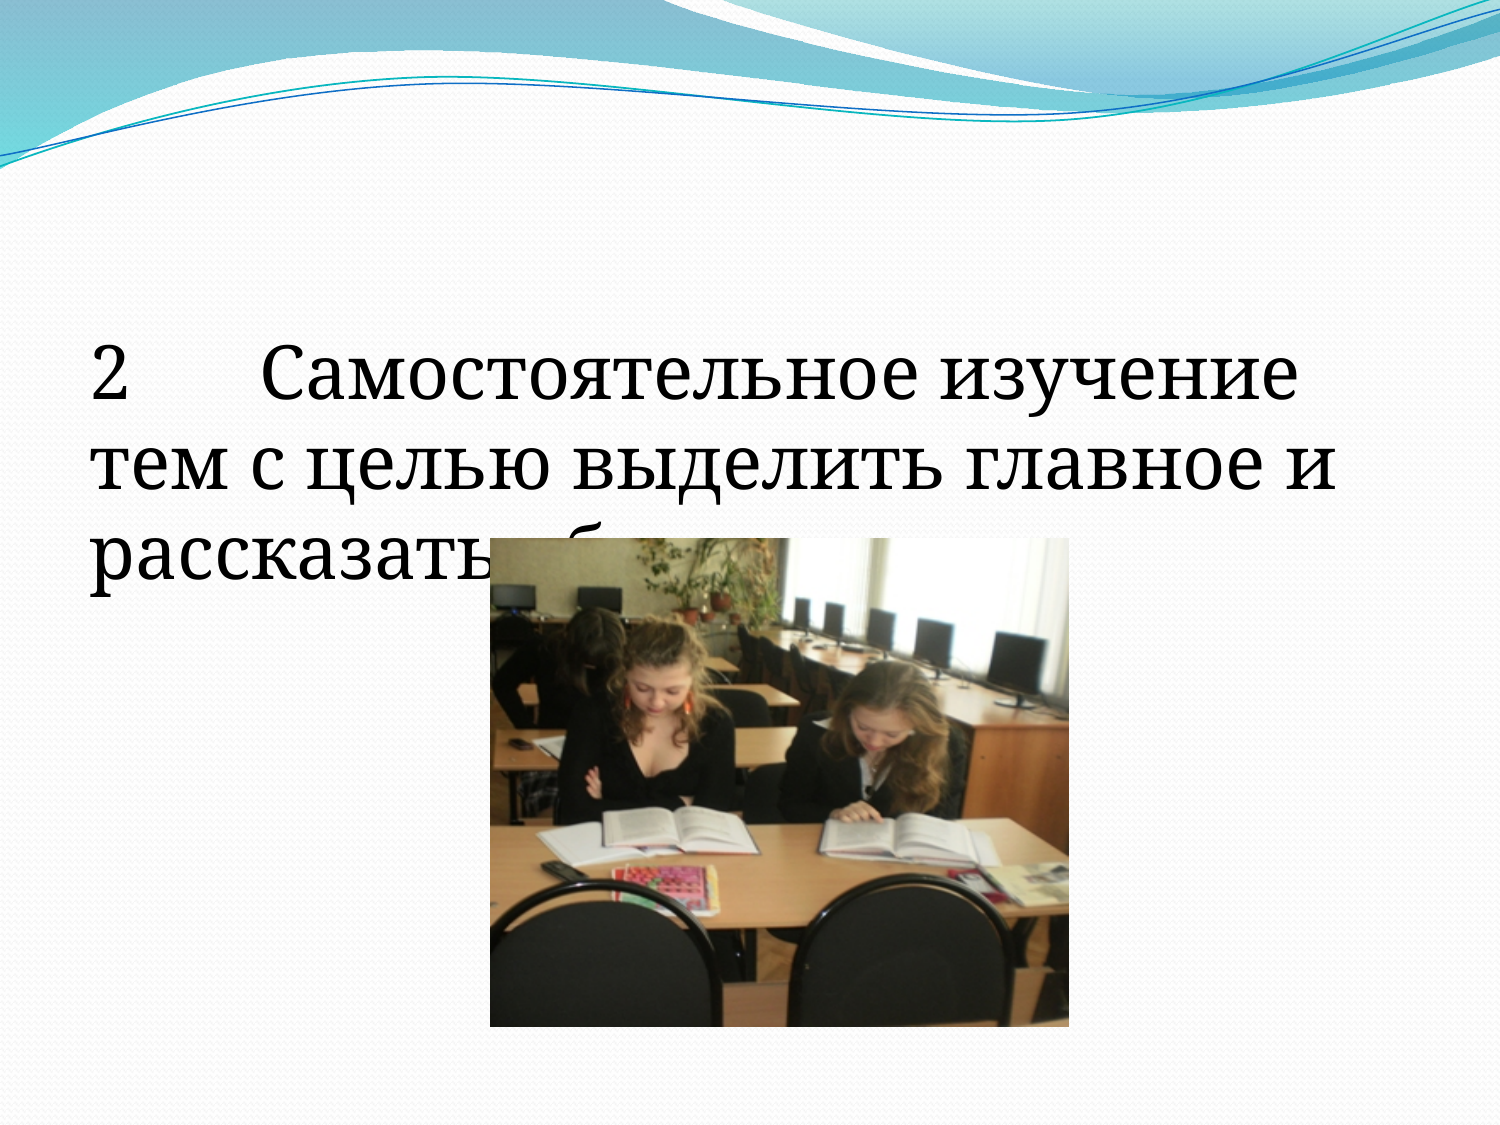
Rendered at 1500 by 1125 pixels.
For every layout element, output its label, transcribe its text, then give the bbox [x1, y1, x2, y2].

list 2 Самостоятельное изучение тем с целью выделить главное и рассказать об этом [75, 317, 1425, 1038]
picture [489, 538, 1070, 1028]
